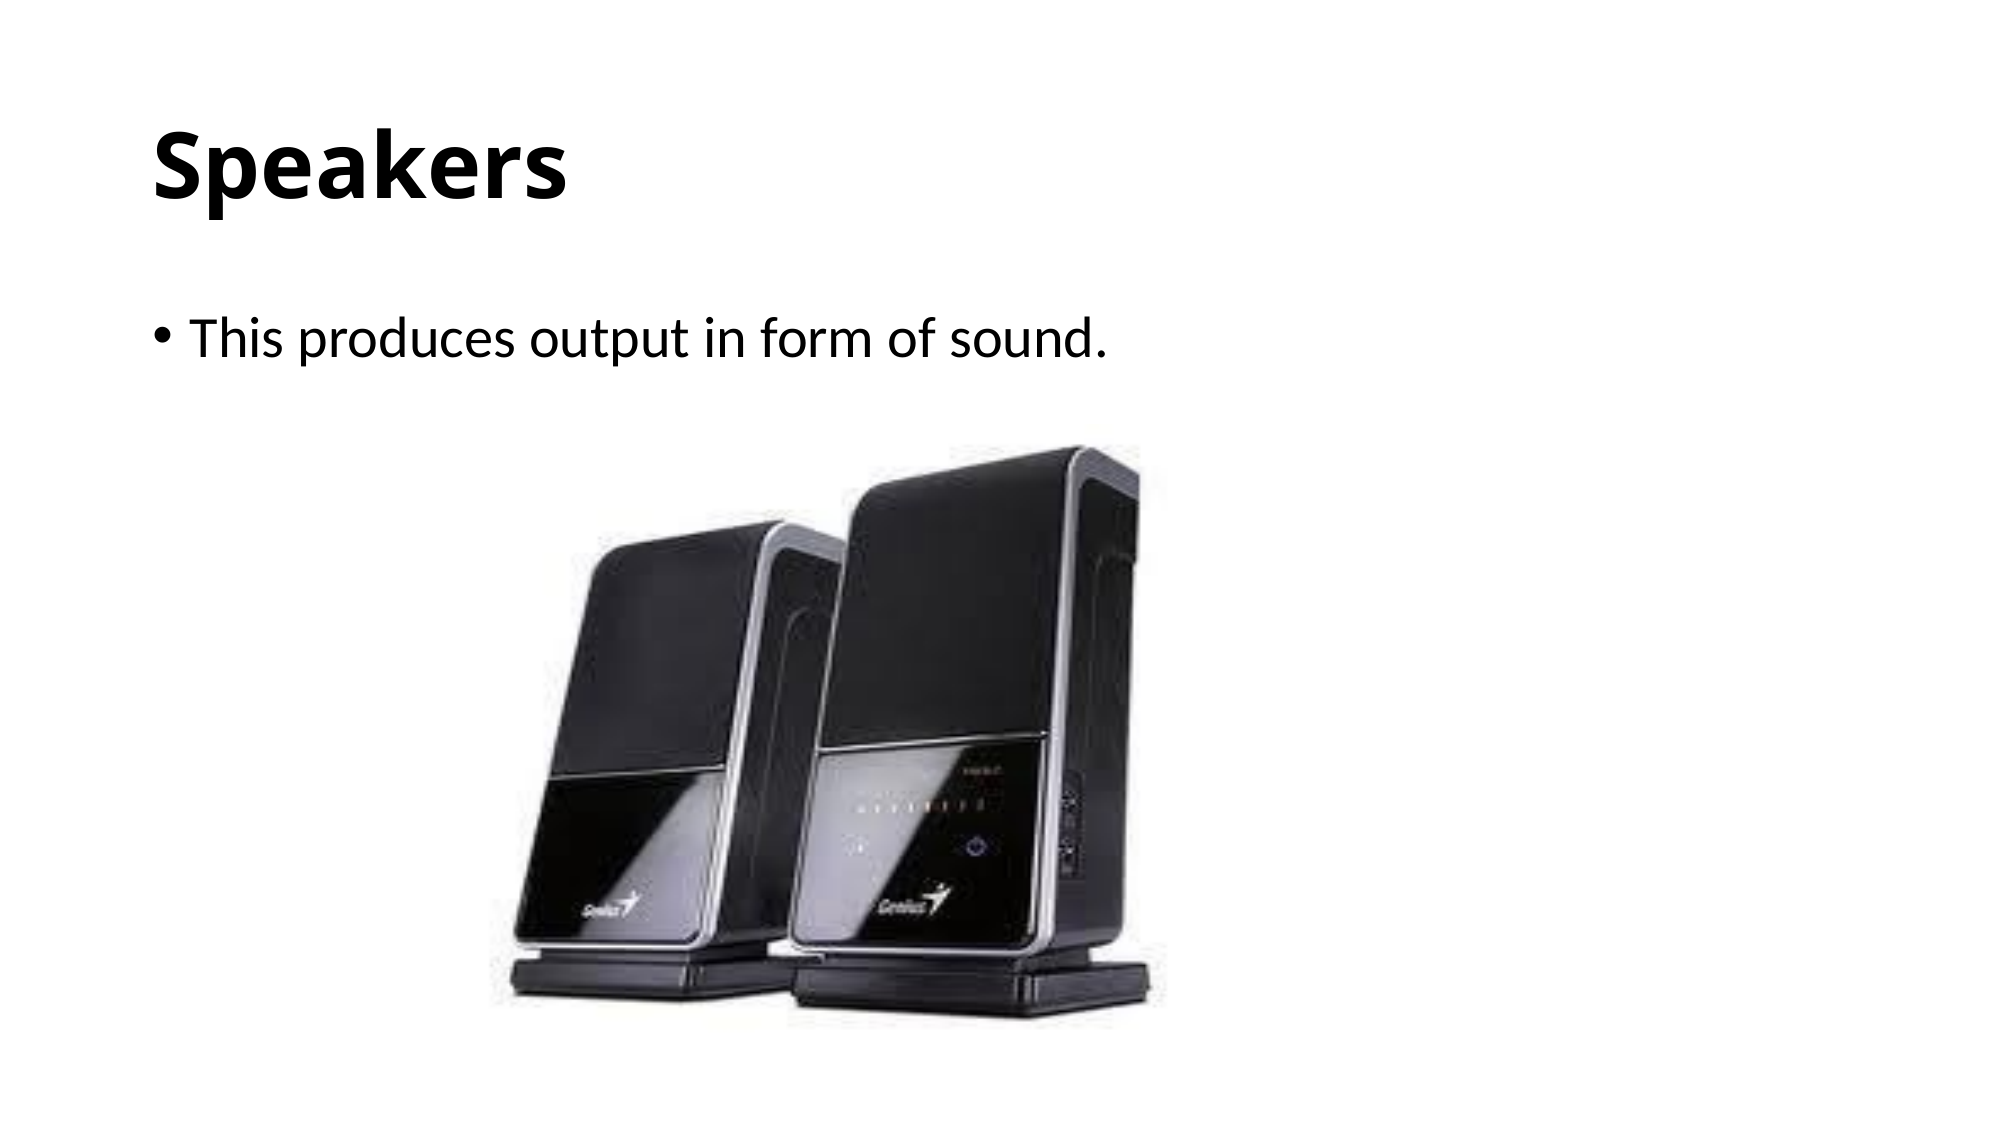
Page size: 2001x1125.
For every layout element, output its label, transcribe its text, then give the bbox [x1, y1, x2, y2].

title Speakers [137, 59, 1863, 278]
text_box [437, 424, 1188, 1038]
list This produces output in form of sound. [137, 299, 1863, 1014]
